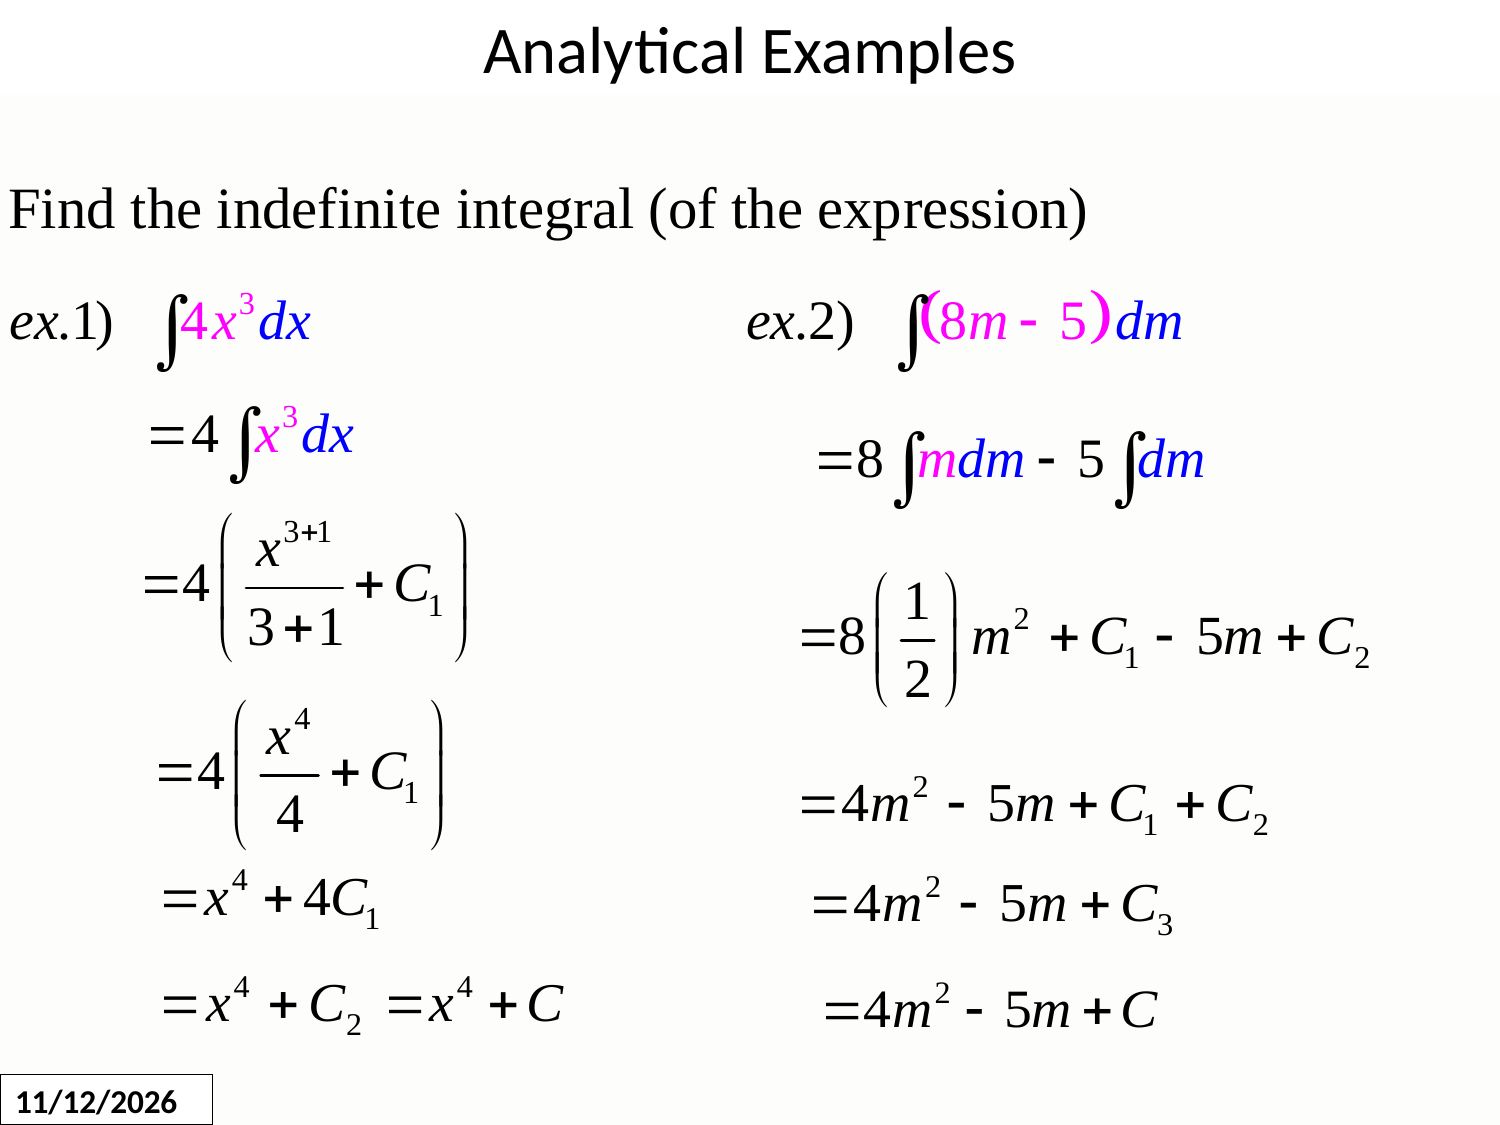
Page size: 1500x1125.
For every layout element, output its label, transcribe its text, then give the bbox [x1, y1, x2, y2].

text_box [374, 962, 580, 1036]
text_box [0, 174, 1098, 254]
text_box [811, 968, 1170, 1042]
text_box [145, 687, 458, 864]
text_box Analytical Examples [0, 0, 1500, 95]
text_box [137, 387, 367, 490]
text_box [787, 762, 1278, 850]
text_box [799, 862, 1183, 950]
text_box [805, 412, 1216, 515]
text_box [130, 499, 485, 677]
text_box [787, 562, 1380, 719]
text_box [149, 962, 373, 1050]
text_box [149, 855, 387, 943]
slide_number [0, 1074, 213, 1125]
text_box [2, 274, 320, 378]
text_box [738, 274, 1196, 378]
